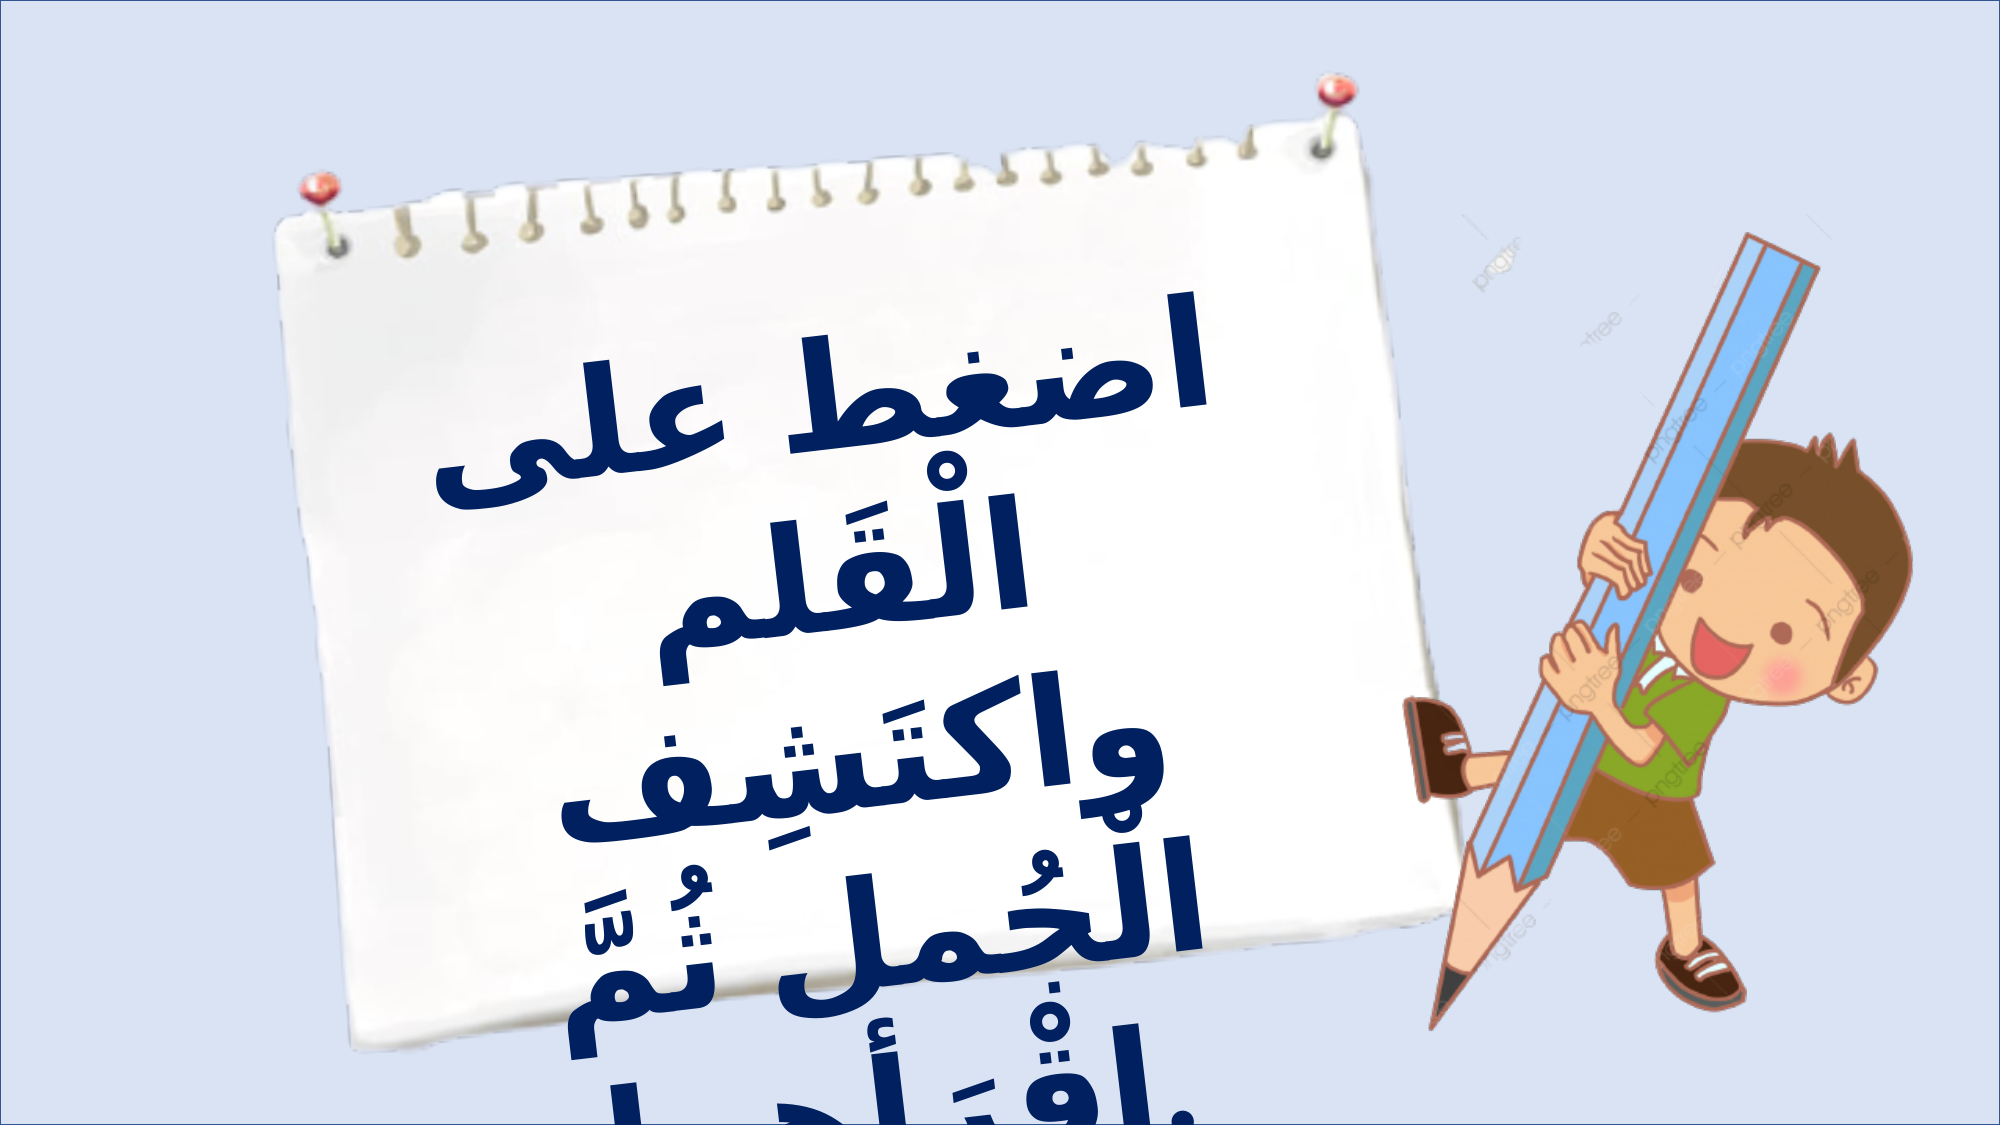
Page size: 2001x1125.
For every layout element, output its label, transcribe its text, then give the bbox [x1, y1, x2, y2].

picture [187, 21, 2000, 1104]
text_box [0, 0, 2000, 1125]
text_box اضغط على الْقَلم واكتَشِف الْجُمل ثُمَّ اقْرَأهــا. [379, 1067, 1421, 1125]
